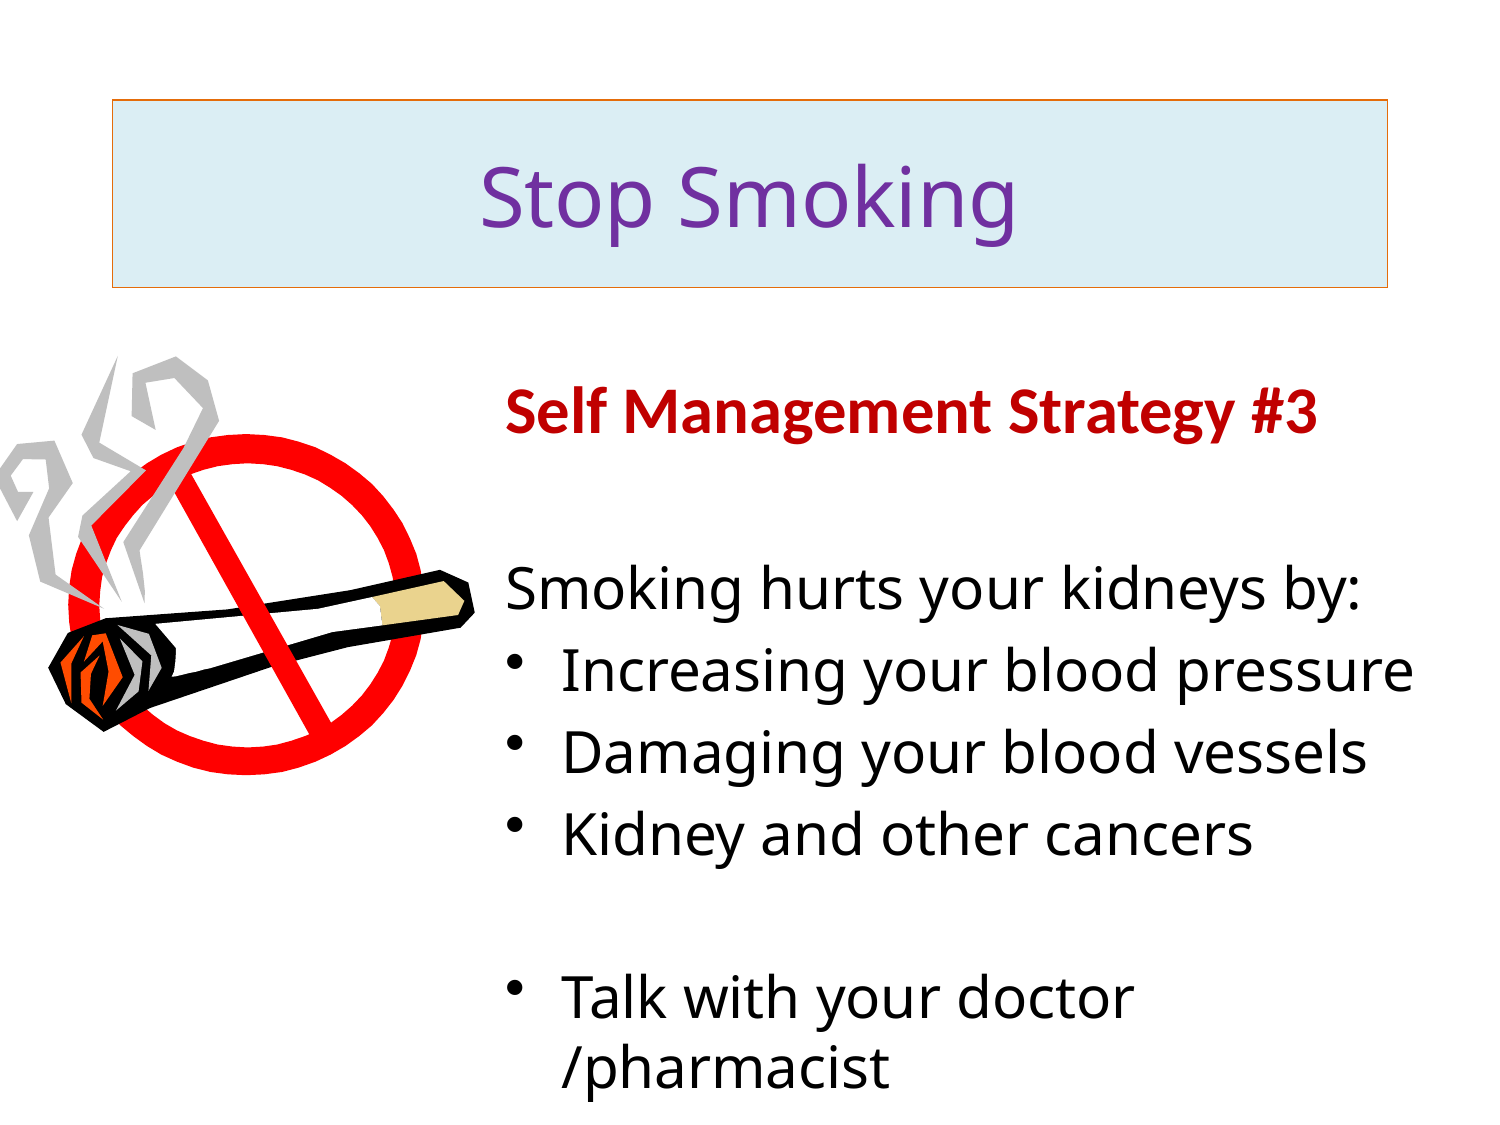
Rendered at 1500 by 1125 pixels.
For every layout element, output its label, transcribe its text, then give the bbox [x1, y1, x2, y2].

title Stop Smoking [112, 99, 1388, 288]
list Self Management Strategy #3 Smoking hurts your kidneys by: Increasing your blood pressure Damaging your blood vessels Kidney and other cancers Talk with your doctor /pharmacist [489, 358, 1471, 1035]
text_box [0, 355, 475, 776]
